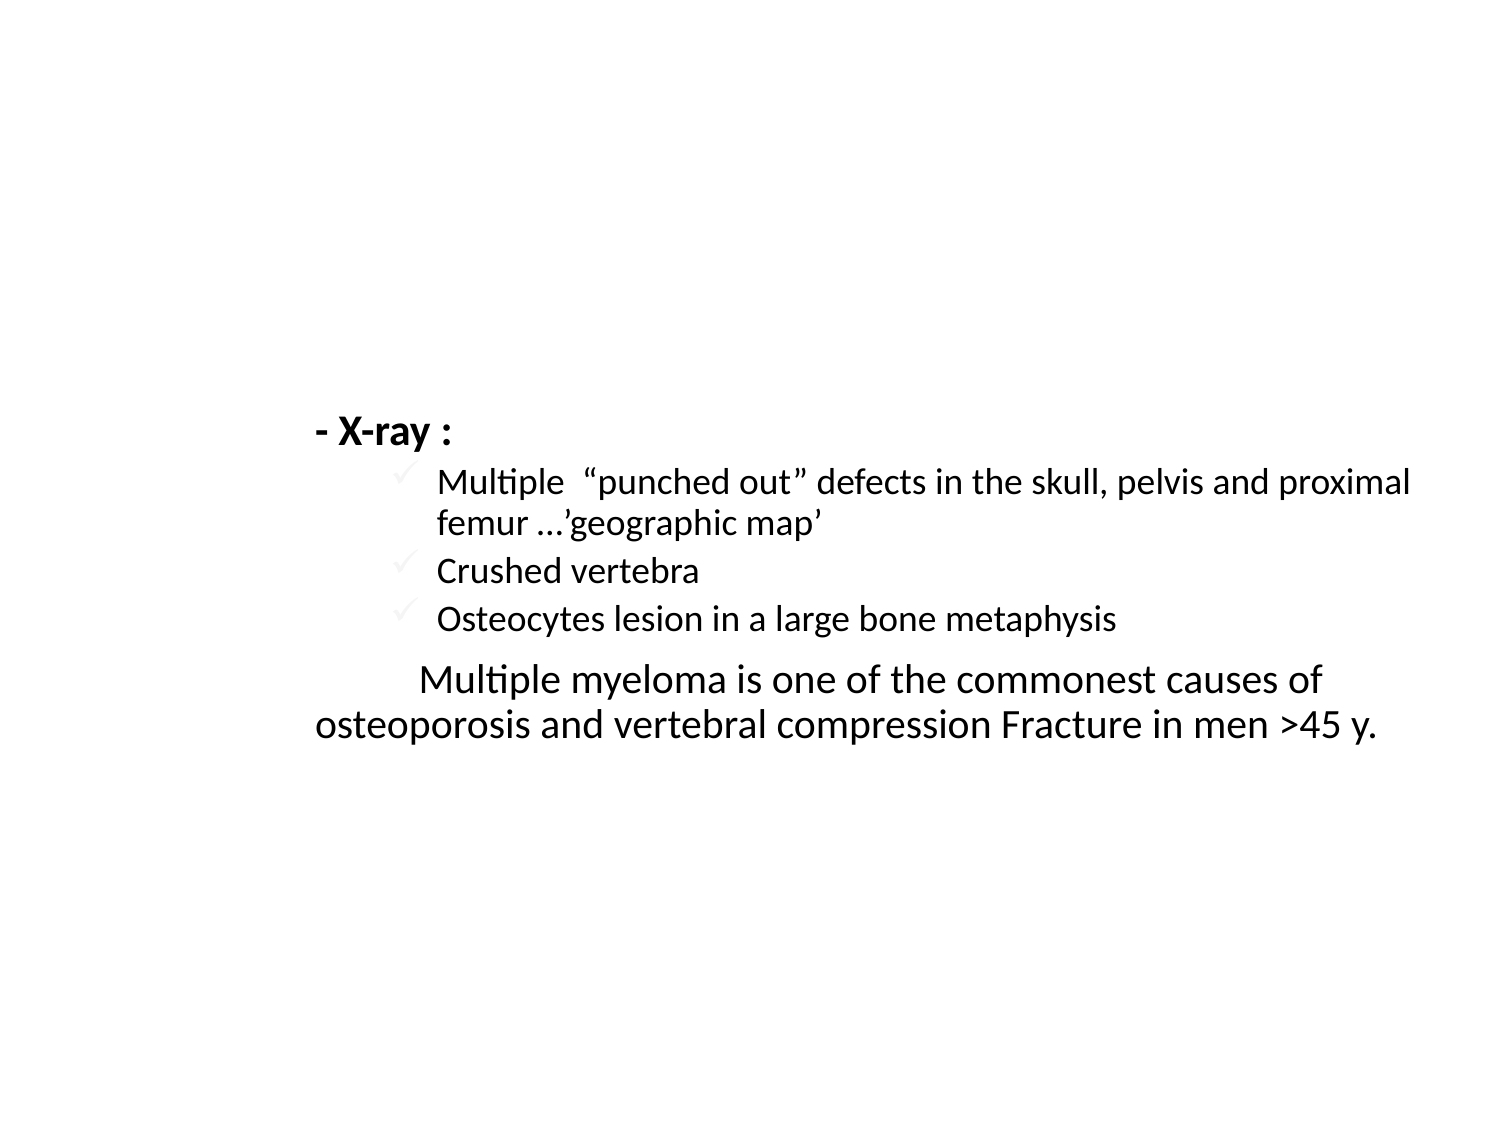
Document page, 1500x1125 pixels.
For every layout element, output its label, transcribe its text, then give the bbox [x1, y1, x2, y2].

list - X-ray : Multiple “punched out” defects in the skull, pelvis and proximal femur …’geographic map’ Crushed vertebra Osteocytes lesion in a large bone metaphysis Multiple myeloma is one of the commonest causes of osteoporosis and vertebral compression Fracture in men >45 y. [300, 399, 1440, 999]
